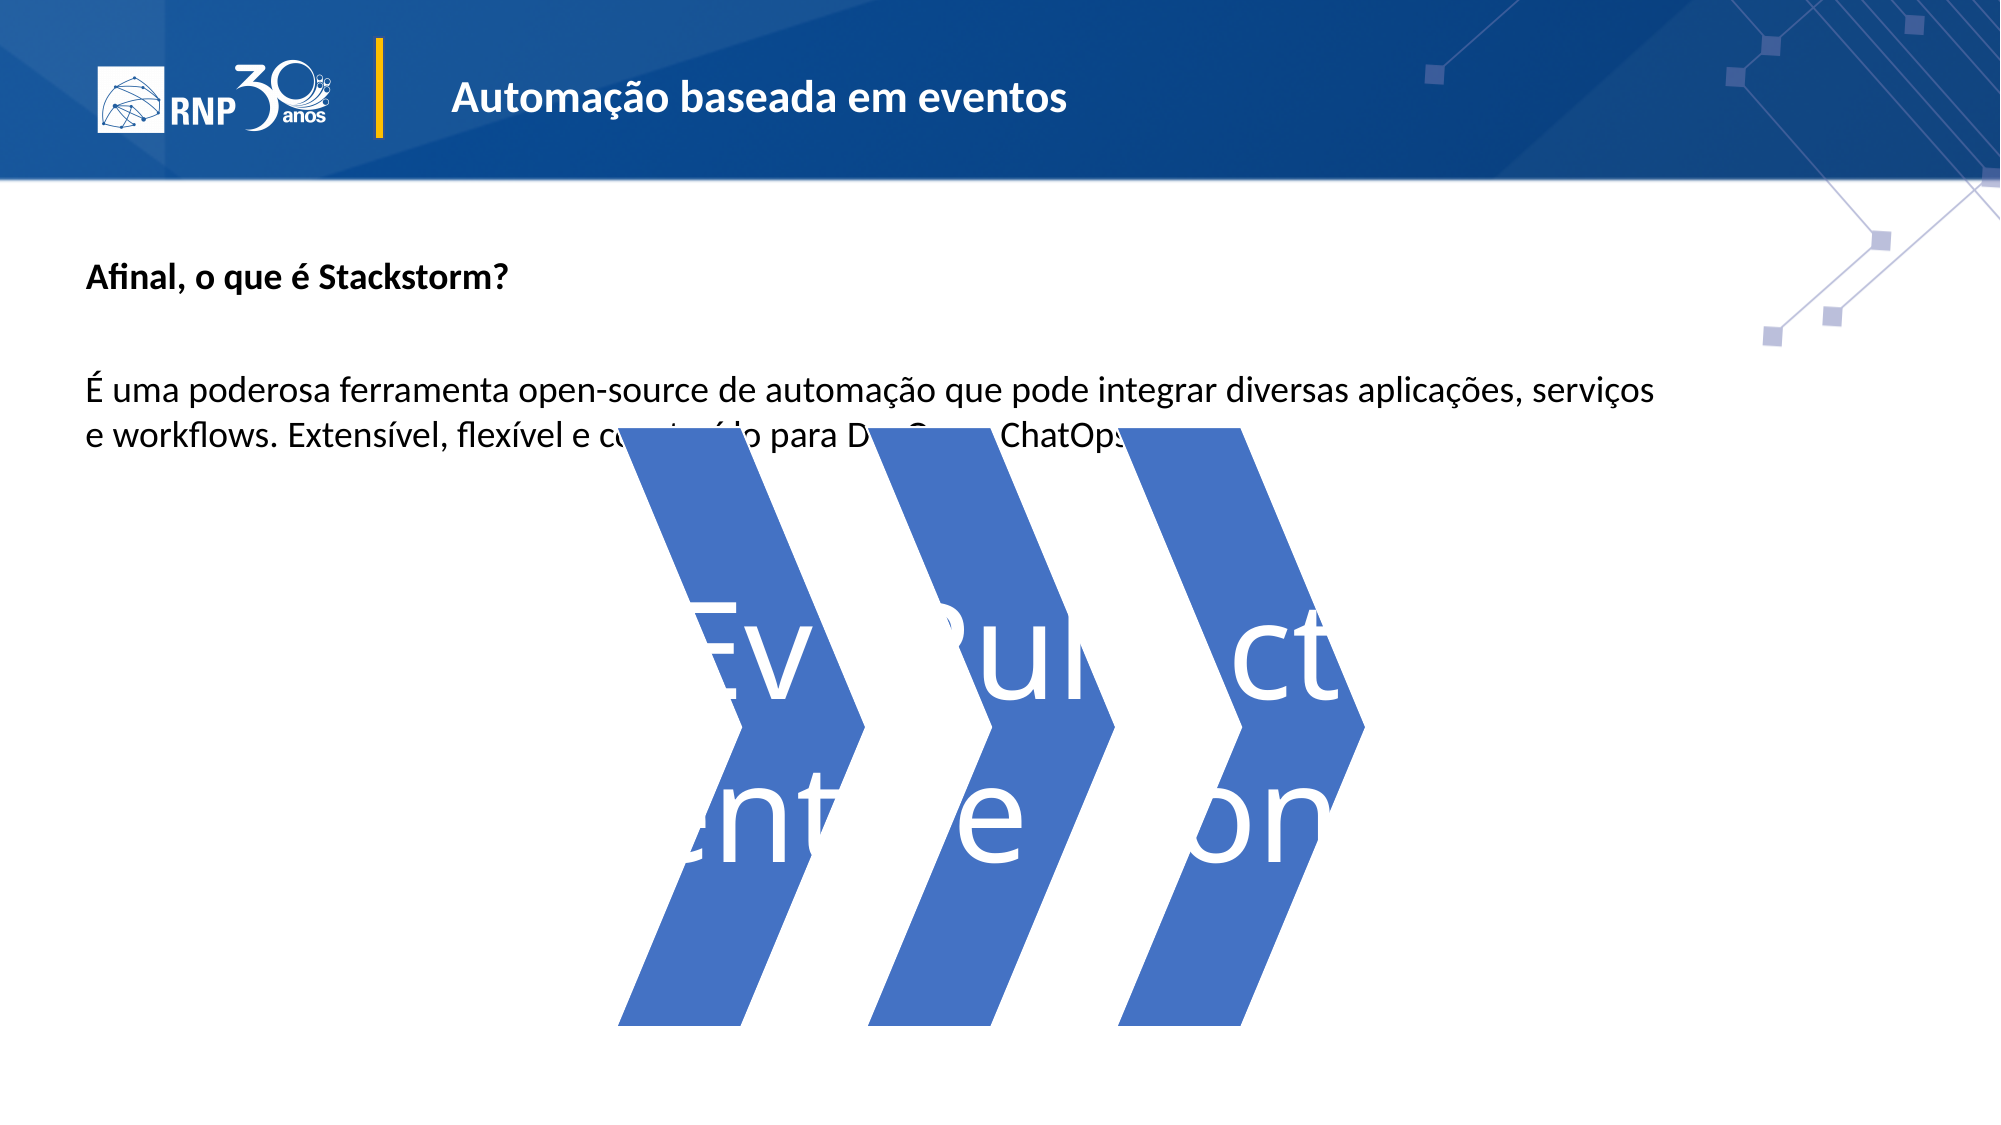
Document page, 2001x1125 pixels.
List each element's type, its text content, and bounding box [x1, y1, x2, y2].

list Automação baseada em eventos [436, 65, 1708, 122]
text_box É uma poderosa ferramenta open-source de automação que pode integrar diversas aplicações, serviços e workflows. Extensível, flexível e construído para DevOps e ChatOps. [70, 357, 1855, 463]
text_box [616, 427, 1367, 1028]
picture [0, 0, 2000, 1125]
list Afinal, o que é Stackstorm? [70, 249, 1911, 306]
